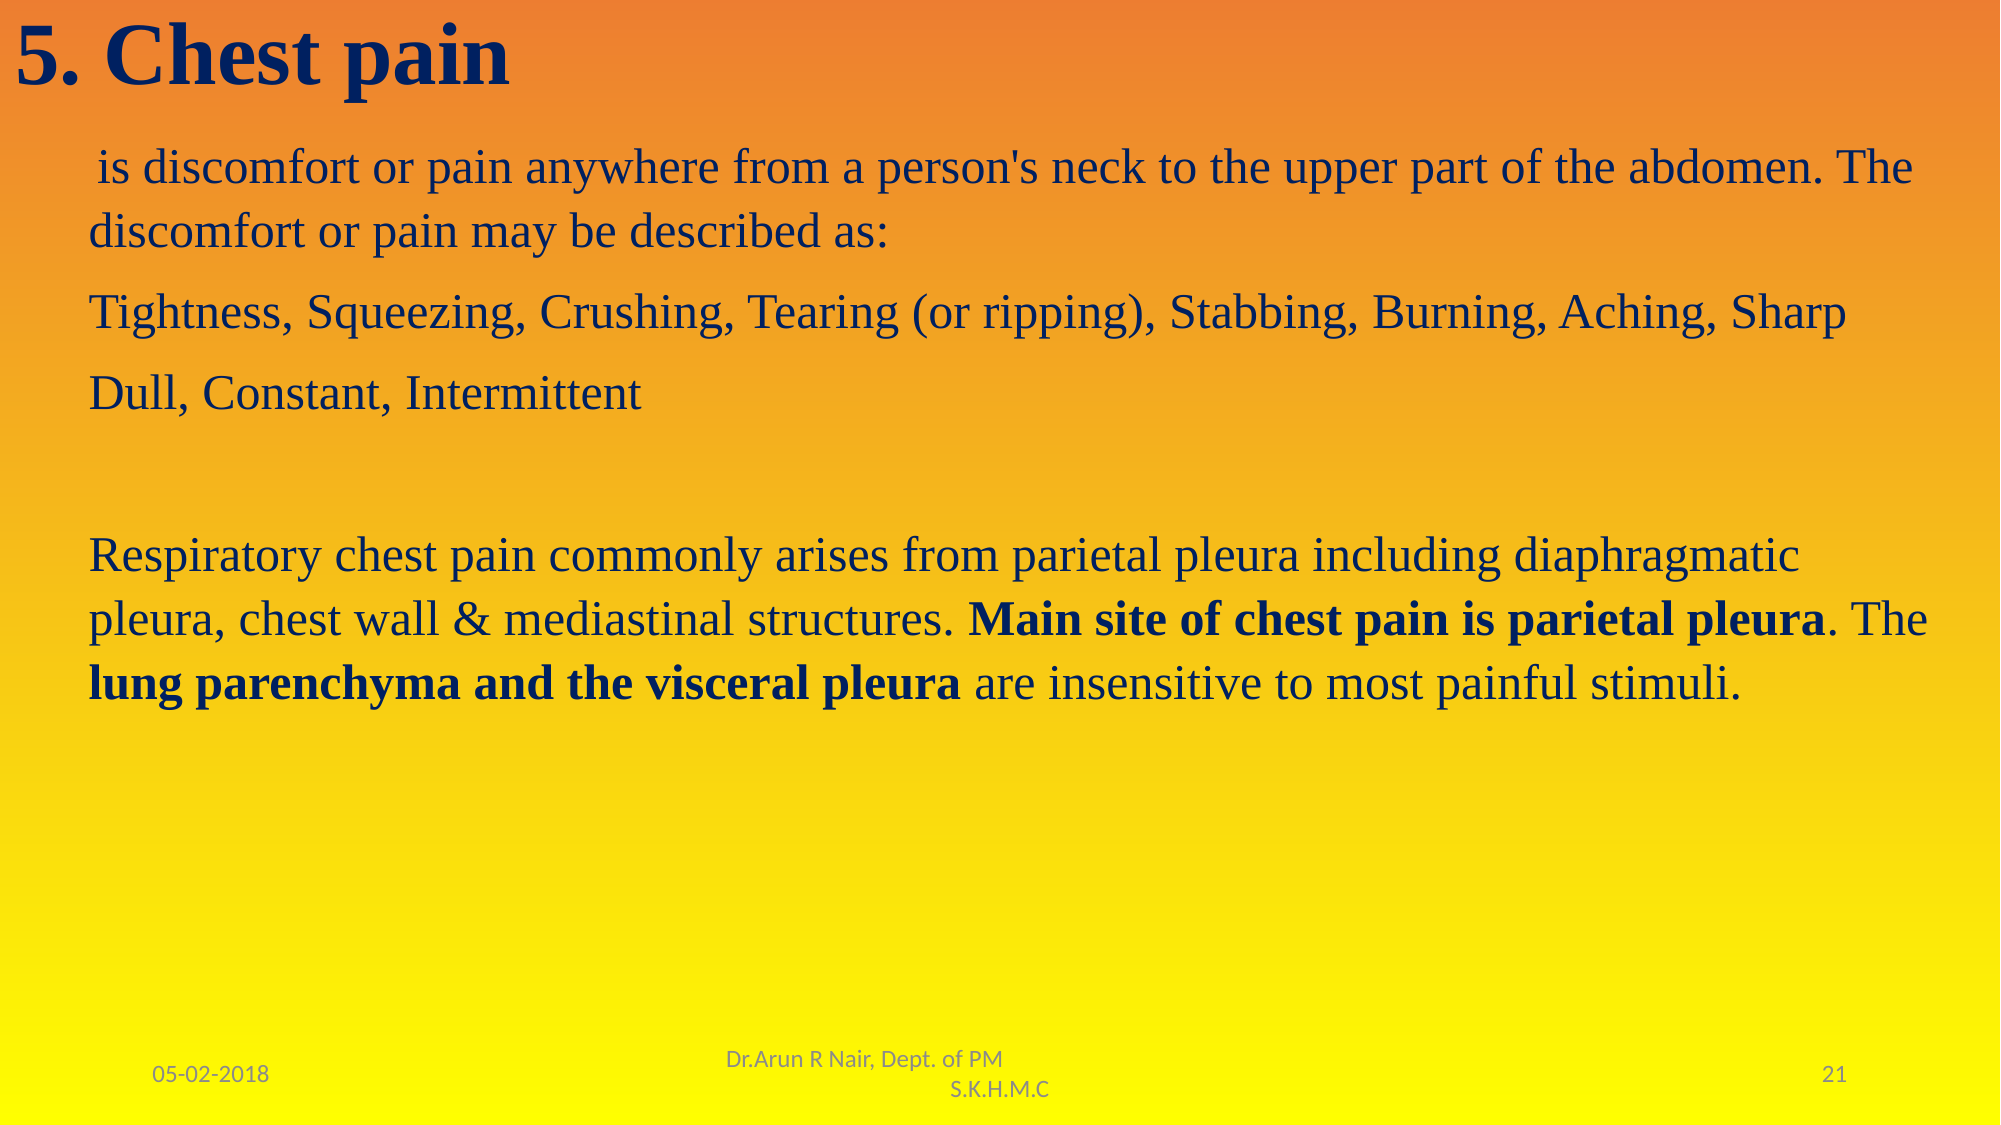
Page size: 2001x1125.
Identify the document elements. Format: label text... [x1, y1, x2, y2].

slide_number 21 [1412, 1042, 1863, 1103]
title 5. Chest pain [0, 0, 1725, 112]
text_box is discomfort or pain anywhere from a person's neck to the upper part of the abdomen. The discomfort or pain may be described as: Tightness, Squeezing, Crushing, Tearing (or ripping), Stabbing, Burning, Aching, Sharp Dull, Constant, Intermittent Respiratory chest pain commonly arises from parietal pleura including diaphragmatic pleura, chest wall & mediastinal structures. Main site of chest pain is parietal pleura. The lung parenchyma and the visceral pleura are insensitive to most painful stimuli. [73, 122, 1953, 717]
footer Dr.Arun R Nair, Dept. of PM S.K.H.M.C [662, 1042, 1338, 1103]
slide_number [137, 1042, 588, 1103]
